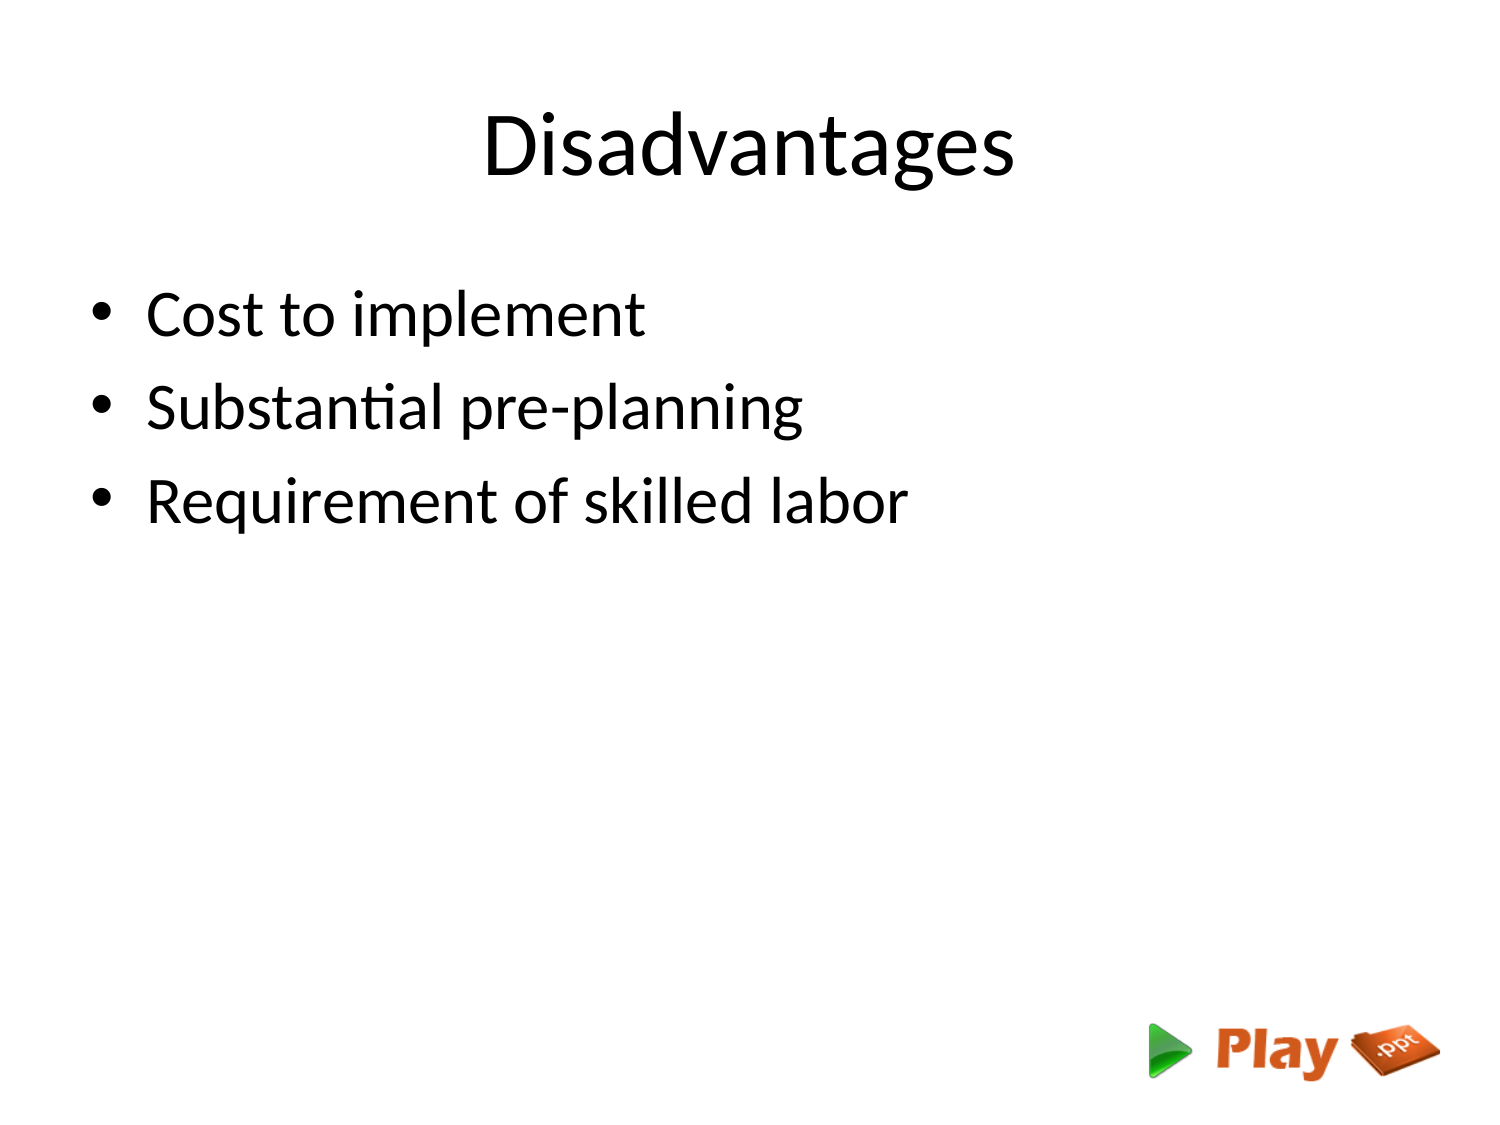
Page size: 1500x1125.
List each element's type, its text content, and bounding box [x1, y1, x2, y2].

title Disadvantages [75, 45, 1425, 233]
list Cost to implement Substantial pre-planning Requirement of skilled labor [75, 262, 1425, 1005]
picture [1124, 1011, 1463, 1088]
